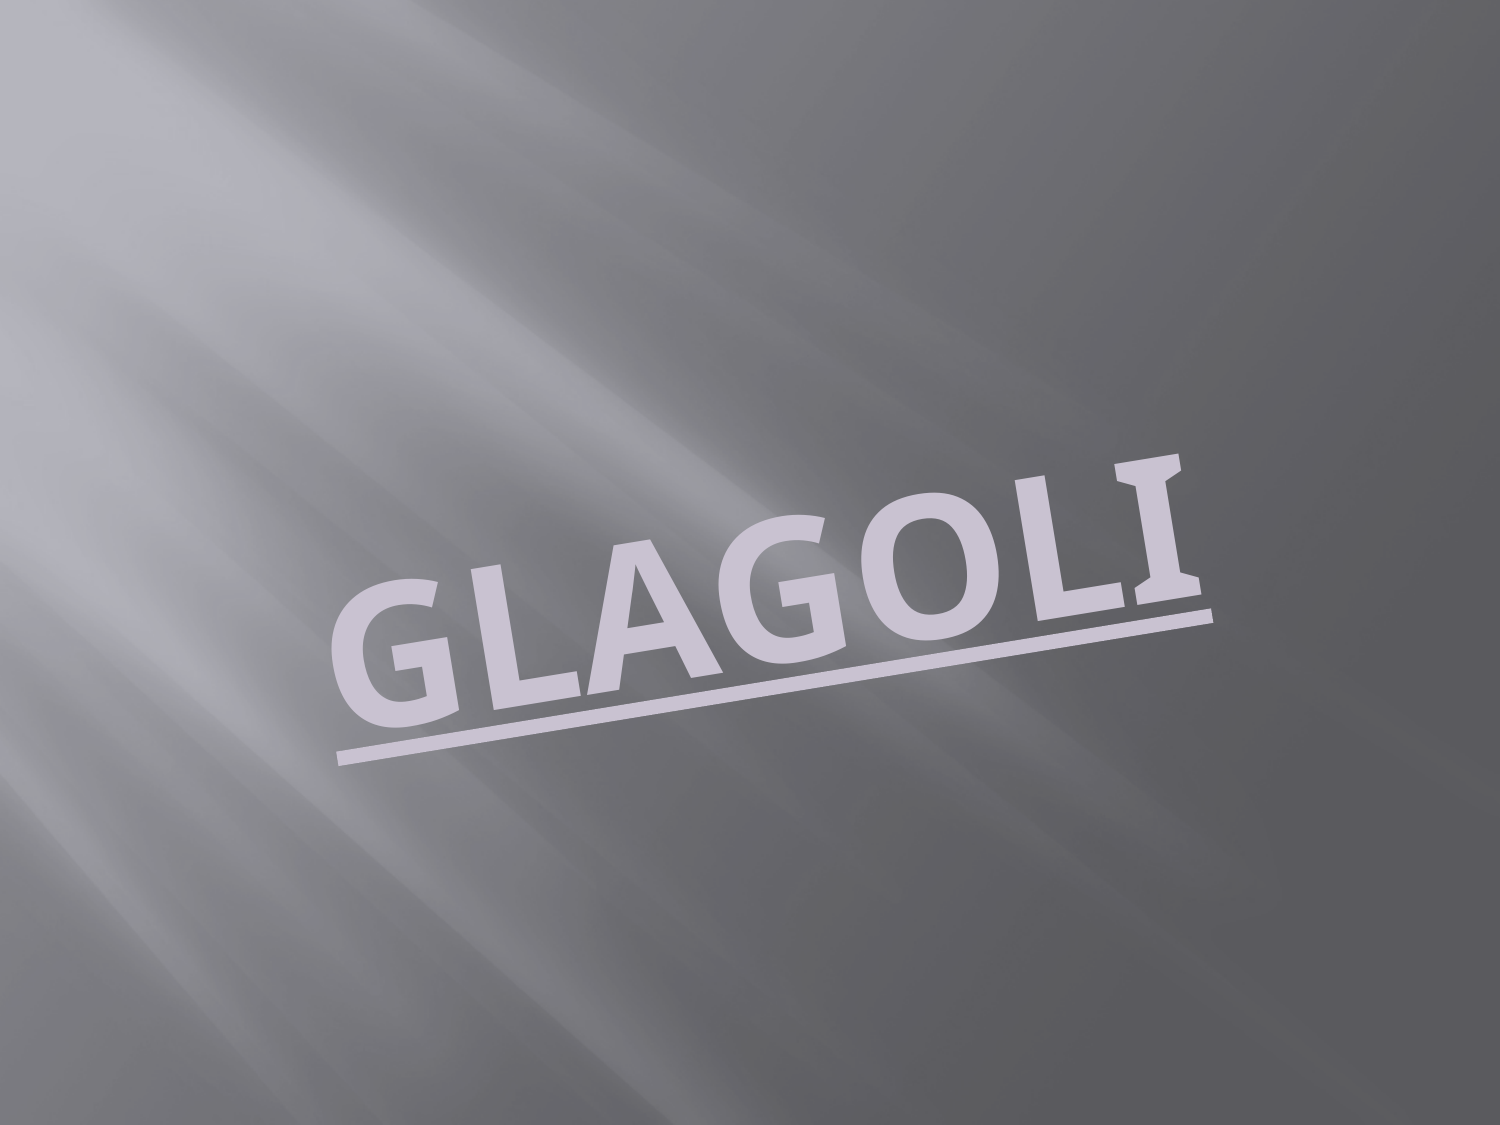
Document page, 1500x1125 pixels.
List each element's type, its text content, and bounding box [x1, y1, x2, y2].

title GLAGOLI [15, 0, 1407, 809]
